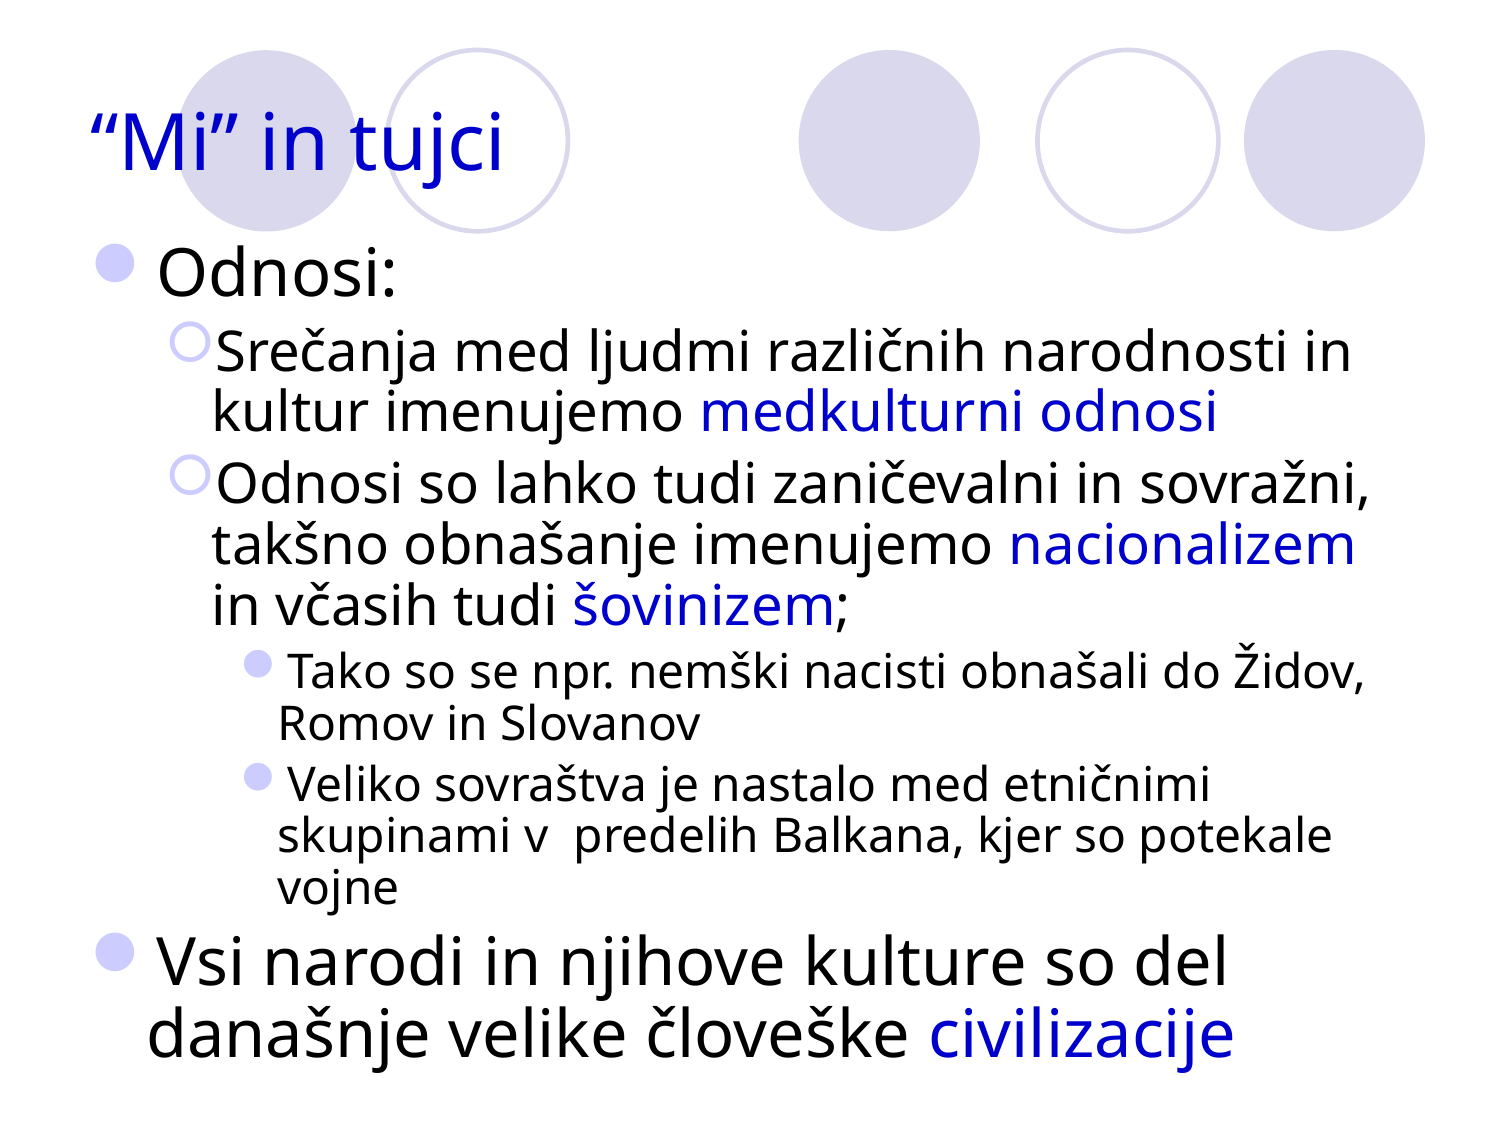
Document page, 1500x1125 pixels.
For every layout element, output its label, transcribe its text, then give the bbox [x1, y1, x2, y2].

title “Mi” in tujci [75, 45, 1425, 231]
list Odnosi: Srečanja med ljudmi različnih narodnosti in kultur imenujemo medkulturni odnosi Odnosi so lahko tudi zaničevalni in sovražni, takšno obnašanje imenujemo nacionalizem in včasih tudi šovinizem; Tako so se npr. nemški nacisti obnašali do Židov, Romov in Slovanov Veliko sovraštva je nastalo med etničnimi skupinami v predelih Balkana, kjer so potekale vojne Vsi narodi in njihove kulture so del današnje velike človeške civilizacije [75, 231, 1425, 1071]
